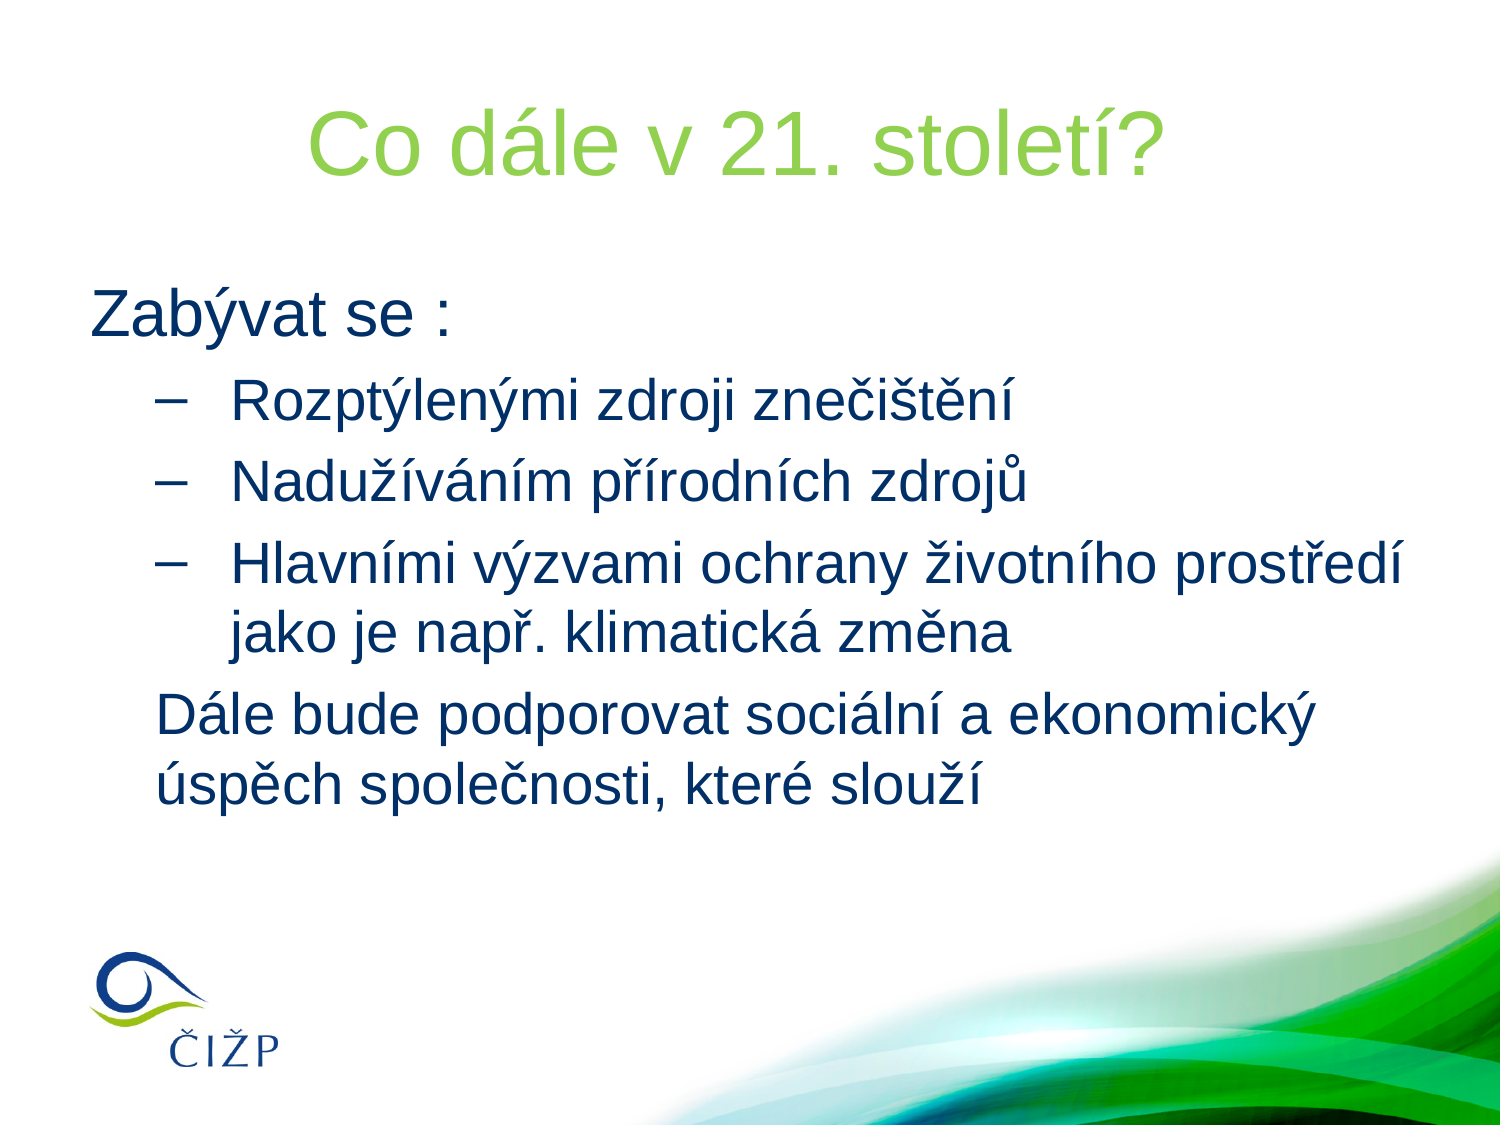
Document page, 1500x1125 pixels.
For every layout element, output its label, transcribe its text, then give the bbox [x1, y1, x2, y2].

picture [88, 838, 1500, 1125]
list Zabývat se : Rozptýlenými zdroji znečištění Nadužíváním přírodních zdrojů Hlavními výzvami ochrany životního prostředí jako je např. klimatická změna Dále bude podporovat sociální a ekonomický úspěch společnosti, které slouží [75, 262, 1425, 1005]
title Co dále v 21. století? [75, 45, 1425, 233]
